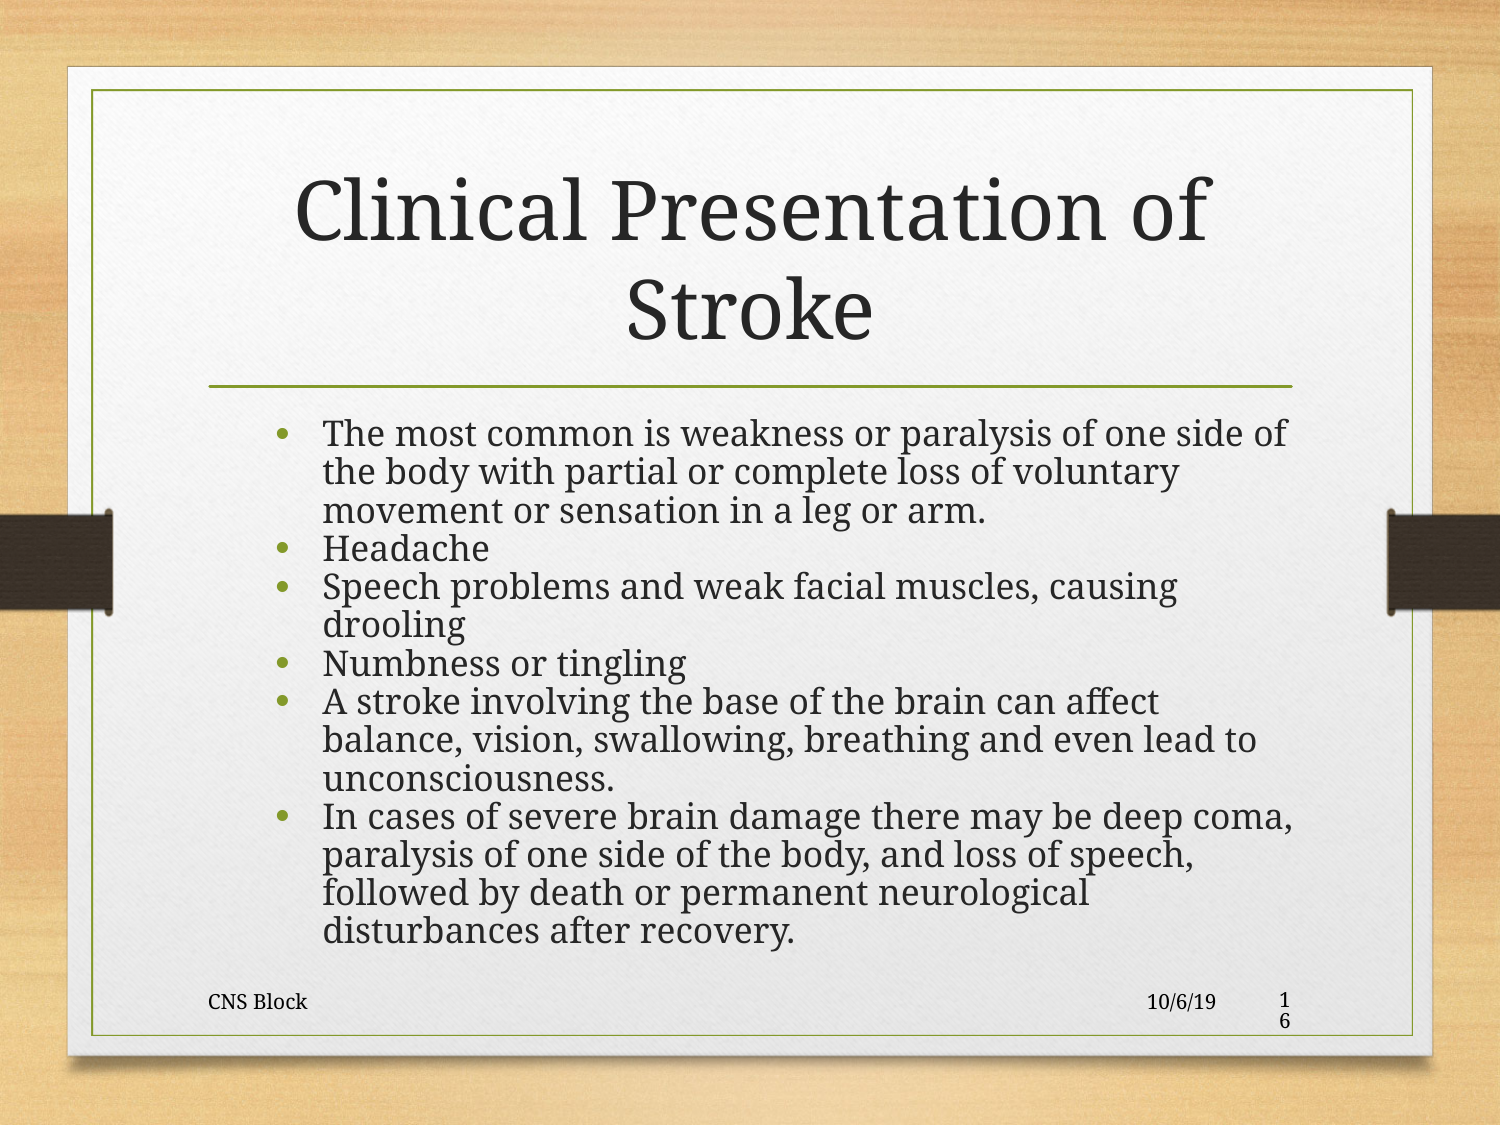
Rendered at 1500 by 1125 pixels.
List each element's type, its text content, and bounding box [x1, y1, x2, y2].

slide_number 16 [1271, 980, 1309, 1022]
list The most common is weakness or paralysis of one side of the body with partial or complete loss of voluntary movement or sensation in a leg or arm. Headache Speech problems and weak facial muscles, causing drooling Numbness or tingling A stroke involving the base of the brain can affect balance, vision, swallowing, breathing and even lead to unconsciousness. In cases of severe brain damage there may be deep coma, paralysis of one side of the body, and loss of speech, followed by death or permanent neurological disturbances after recovery. [192, 408, 1309, 975]
picture [0, 0, 1500, 1125]
text_box 10/6/19 [1050, 980, 1224, 1021]
text_box CNS Block [200, 980, 1023, 1021]
title Clinical Presentation of Stroke [192, 149, 1309, 365]
